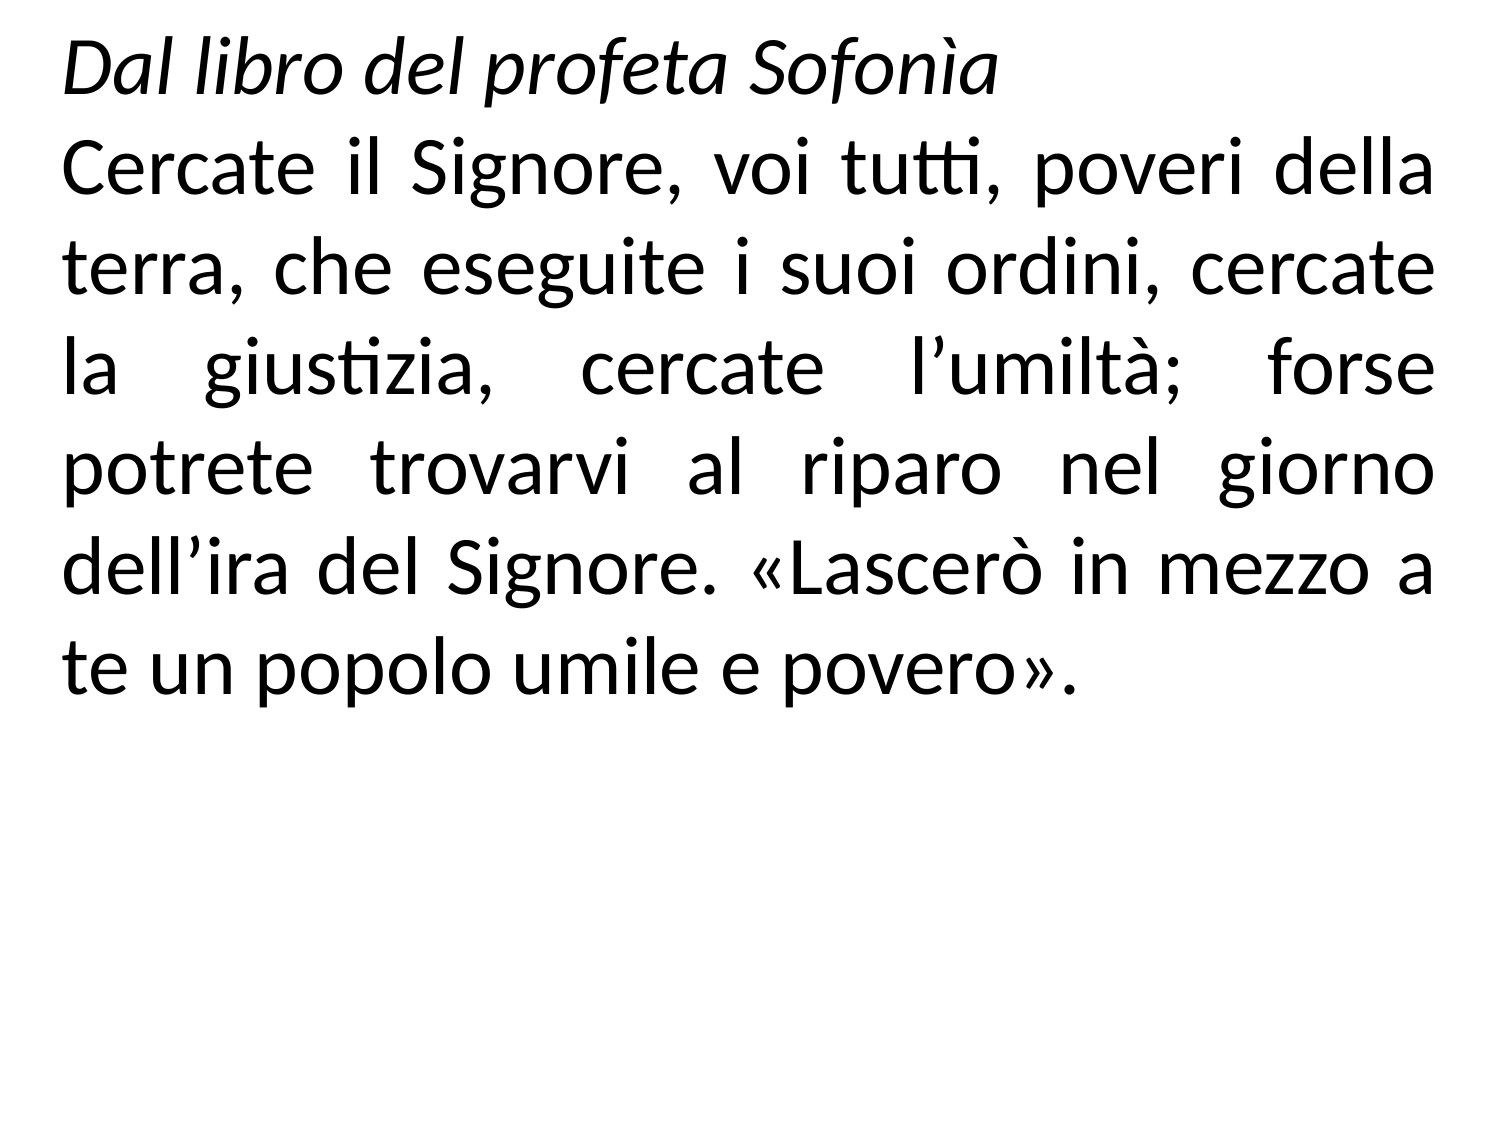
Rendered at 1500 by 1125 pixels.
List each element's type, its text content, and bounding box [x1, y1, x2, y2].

text_box Dal libro del profeta Sofonìa Cercate il Signore, voi tutti, poveri della terra, che eseguite i suoi ordini, cercate la giustizia, cercate l’umiltà; forse potrete trovarvi al riparo nel giorno dell’ira del Signore. «Lascerò in mezzo a te un popolo umile e povero». [46, 3, 1454, 719]
